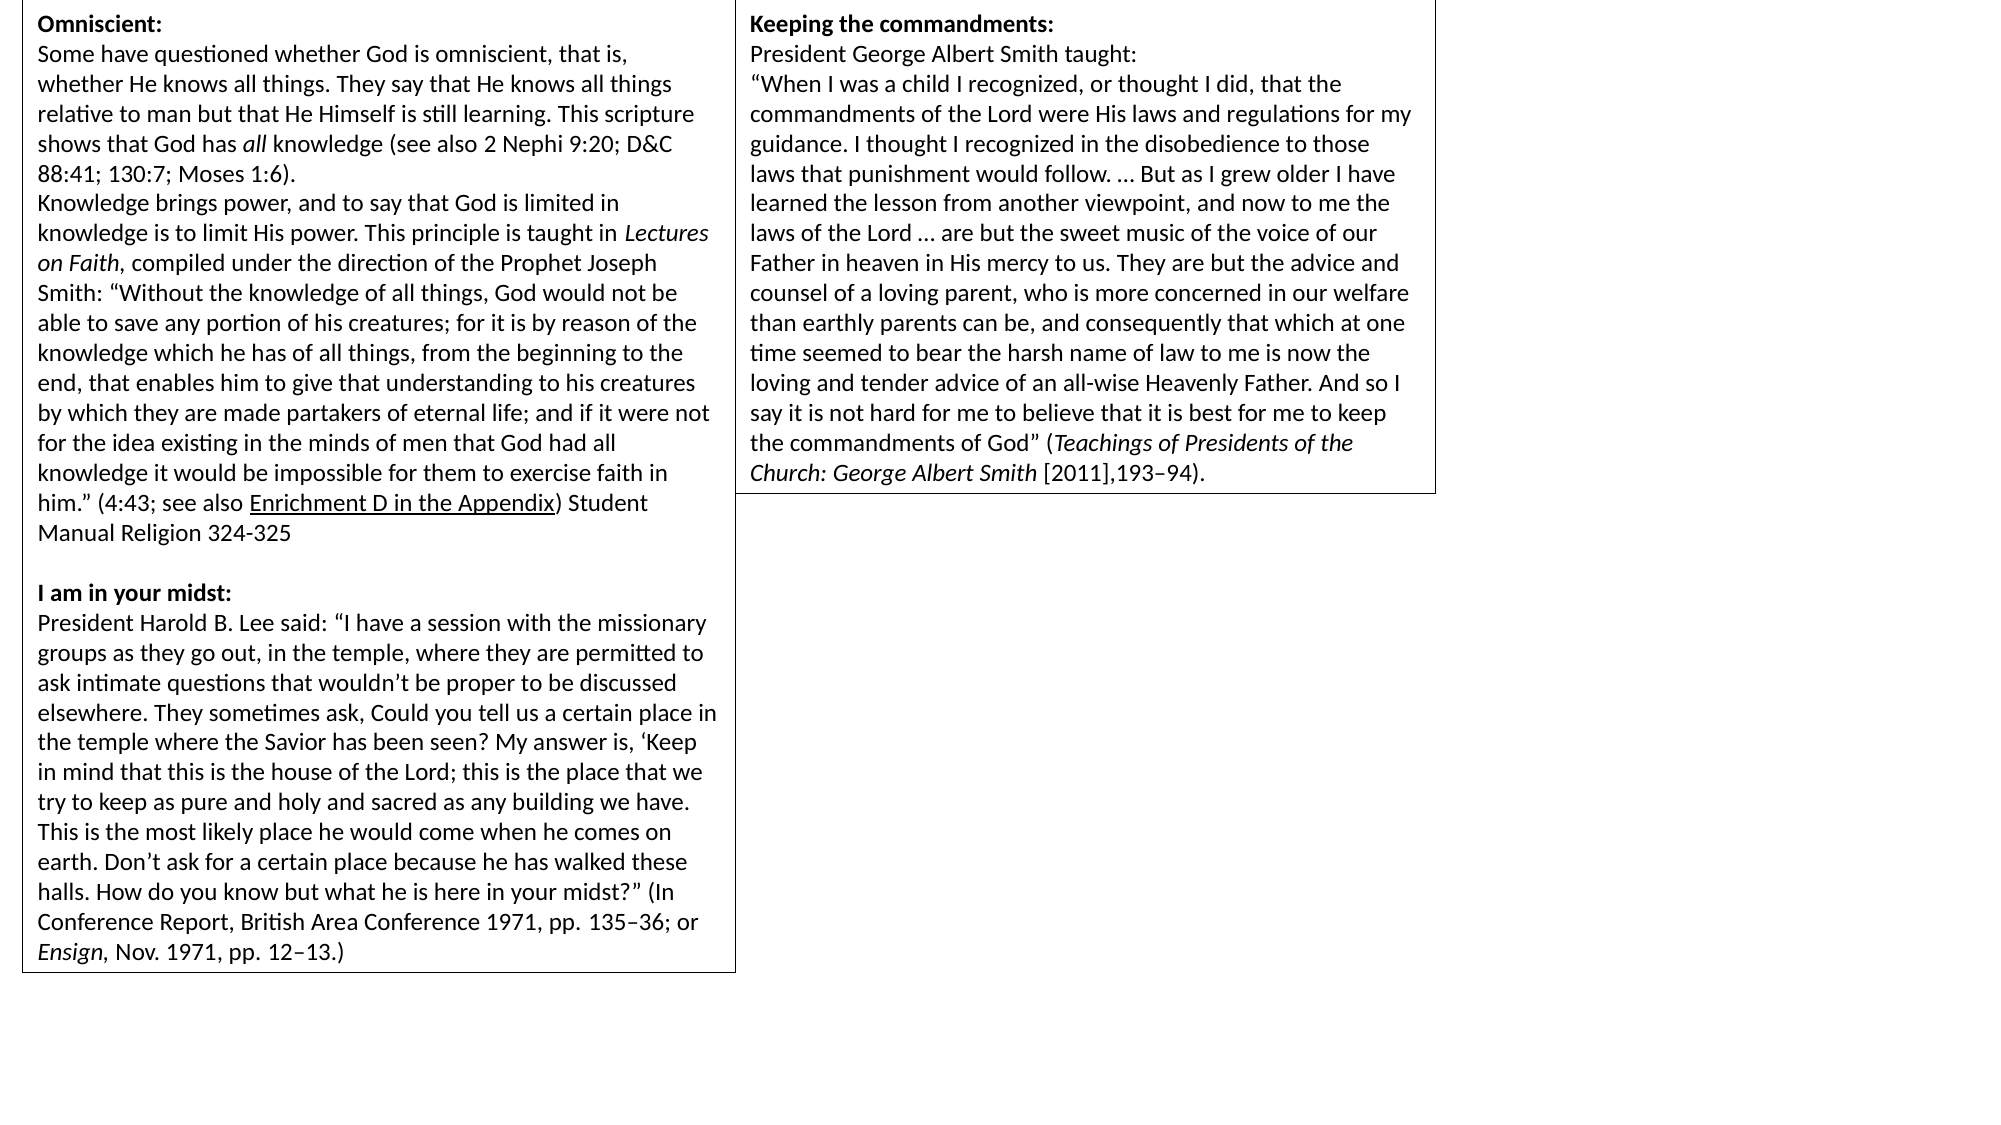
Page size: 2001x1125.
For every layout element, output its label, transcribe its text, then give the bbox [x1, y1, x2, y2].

text_box Keeping the commandments: President George Albert Smith taught: “When I was a child I recognized, or thought I did, that the commandments of the Lord were His laws and regulations for my guidance. I thought I recognized in the disobedience to those laws that punishment would follow. … But as I grew older I have learned the lesson from another viewpoint, and now to me the laws of the Lord … are but the sweet music of the voice of our Father in heaven in His mercy to us. They are but the advice and counsel of a loving parent, who is more concerned in our welfare than earthly parents can be, and consequently that which at one time seemed to bear the harsh name of law to me is now the loving and tender advice of an all-wise Heavenly Father. And so I say it is not hard for me to believe that it is best for me to keep the commandments of God” (Teachings of Presidents of the Church: George Albert Smith [2011],193–94). [735, 0, 1436, 494]
text_box Omniscient: Some have questioned whether God is omniscient, that is, whether He knows all things. They say that He knows all things relative to man but that He Himself is still learning. This scripture shows that God has all knowledge (see also 2 Nephi 9:20; D&C 88:41; 130:7; Moses 1:6). Knowledge brings power, and to say that God is limited in knowledge is to limit His power. This principle is taught in Lectures on Faith, compiled under the direction of the Prophet Joseph Smith: “Without the knowledge of all things, God would not be able to save any portion of his creatures; for it is by reason of the knowledge which he has of all things, from the beginning to the end, that enables him to give that understanding to his creatures by which they are made partakers of eternal life; and if it were not for the idea existing in the minds of men that God had all knowledge it would be impossible for them to exercise faith in him.” (4:43; see also Enrichment D in the Appendix) Student Manual Religion 324-325 I am in your midst: President Harold B. Lee said: “I have a session with the missionary groups as they go out, in the temple, where they are permitted to ask intimate questions that wouldn’t be proper to be discussed elsewhere. They sometimes ask, Could you tell us a certain place in the temple where the Savior has been seen? My answer is, ‘Keep in mind that this is the house of the Lord; this is the place that we try to keep as pure and holy and sacred as any building we have. This is the most likely place he would come when he comes on earth. Don’t ask for a certain place because he has walked these halls. How do you know but what he is here in your midst?” (In Conference Report, British Area Conference 1971, pp. 135–36; or Ensign, Nov. 1971, pp. 12–13.) [22, 0, 736, 973]
